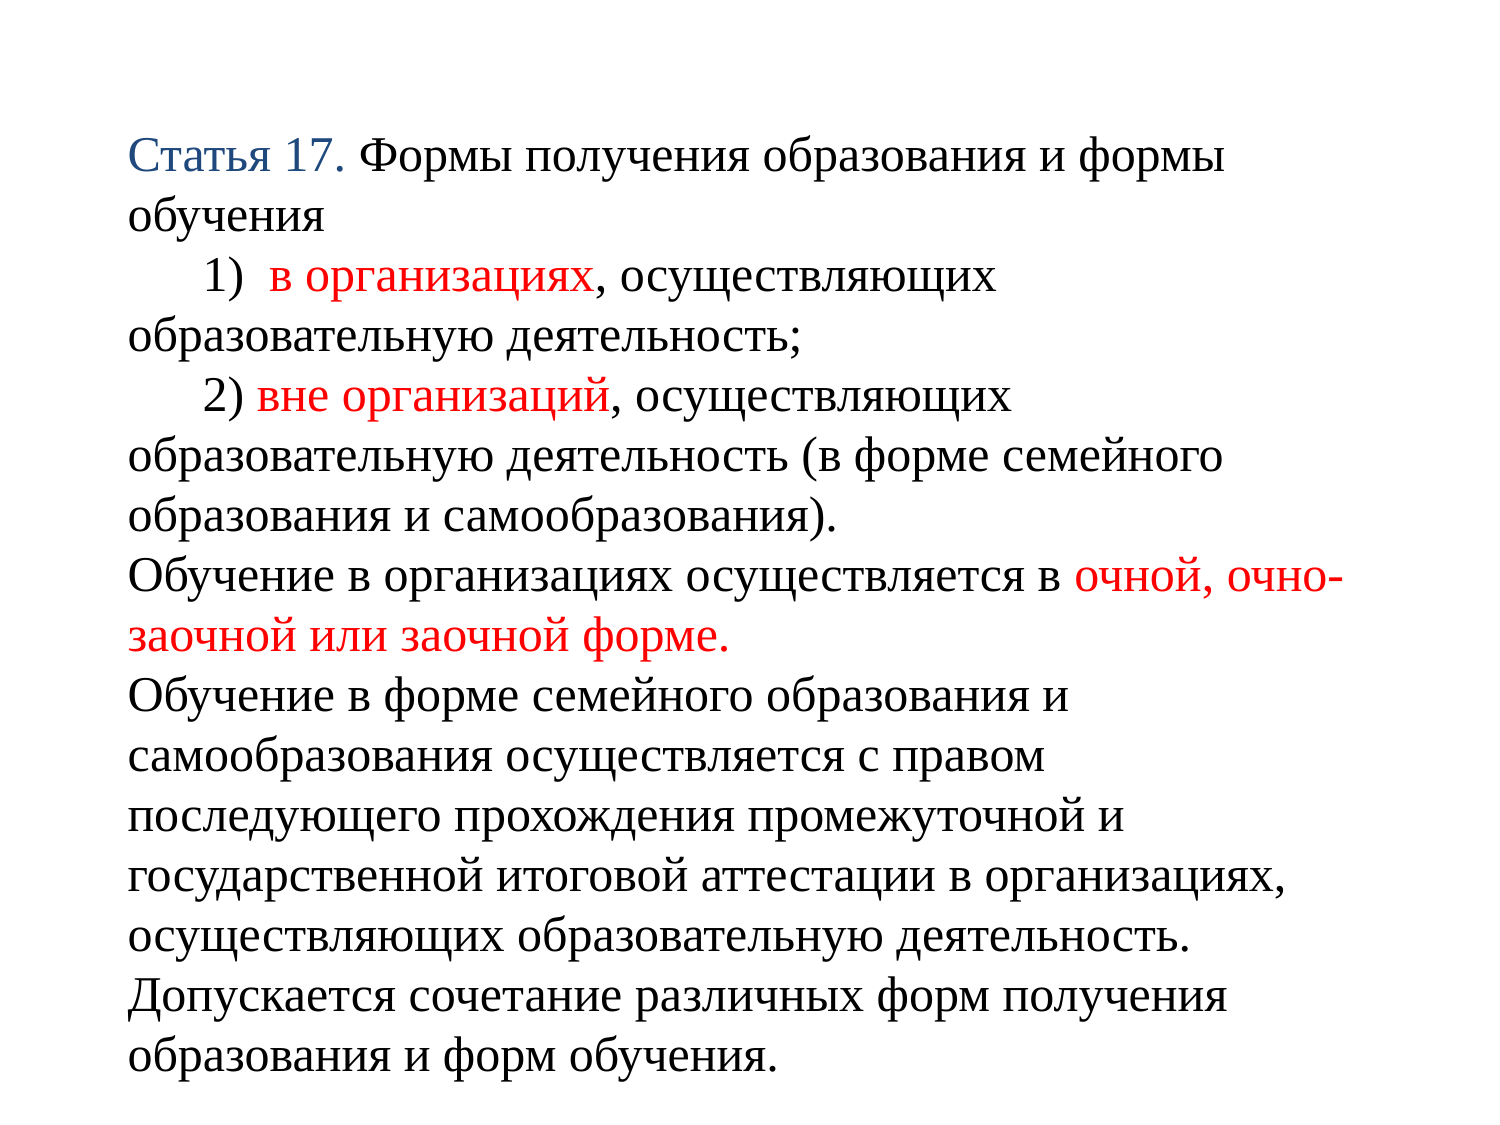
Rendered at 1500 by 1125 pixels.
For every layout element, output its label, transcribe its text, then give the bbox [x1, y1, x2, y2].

title Статья 17. Формы получения образования и формы обучения 1) в организациях, осуществляющих образовательную деятельность; 2) вне организаций, осуществляющих образовательную деятельность (в форме семейного образования и самообразования). Обучение в организациях осуществляется в очной, очно-заочной или заочной форме. Обучение в форме семейного образования и самообразования осуществляется с правом последующего прохождения промежуточной и государственной итоговой аттестации в организациях, осуществляющих образовательную деятельность. Допускается сочетание различных форм получения образования и форм обучения. [112, 172, 1388, 1090]
